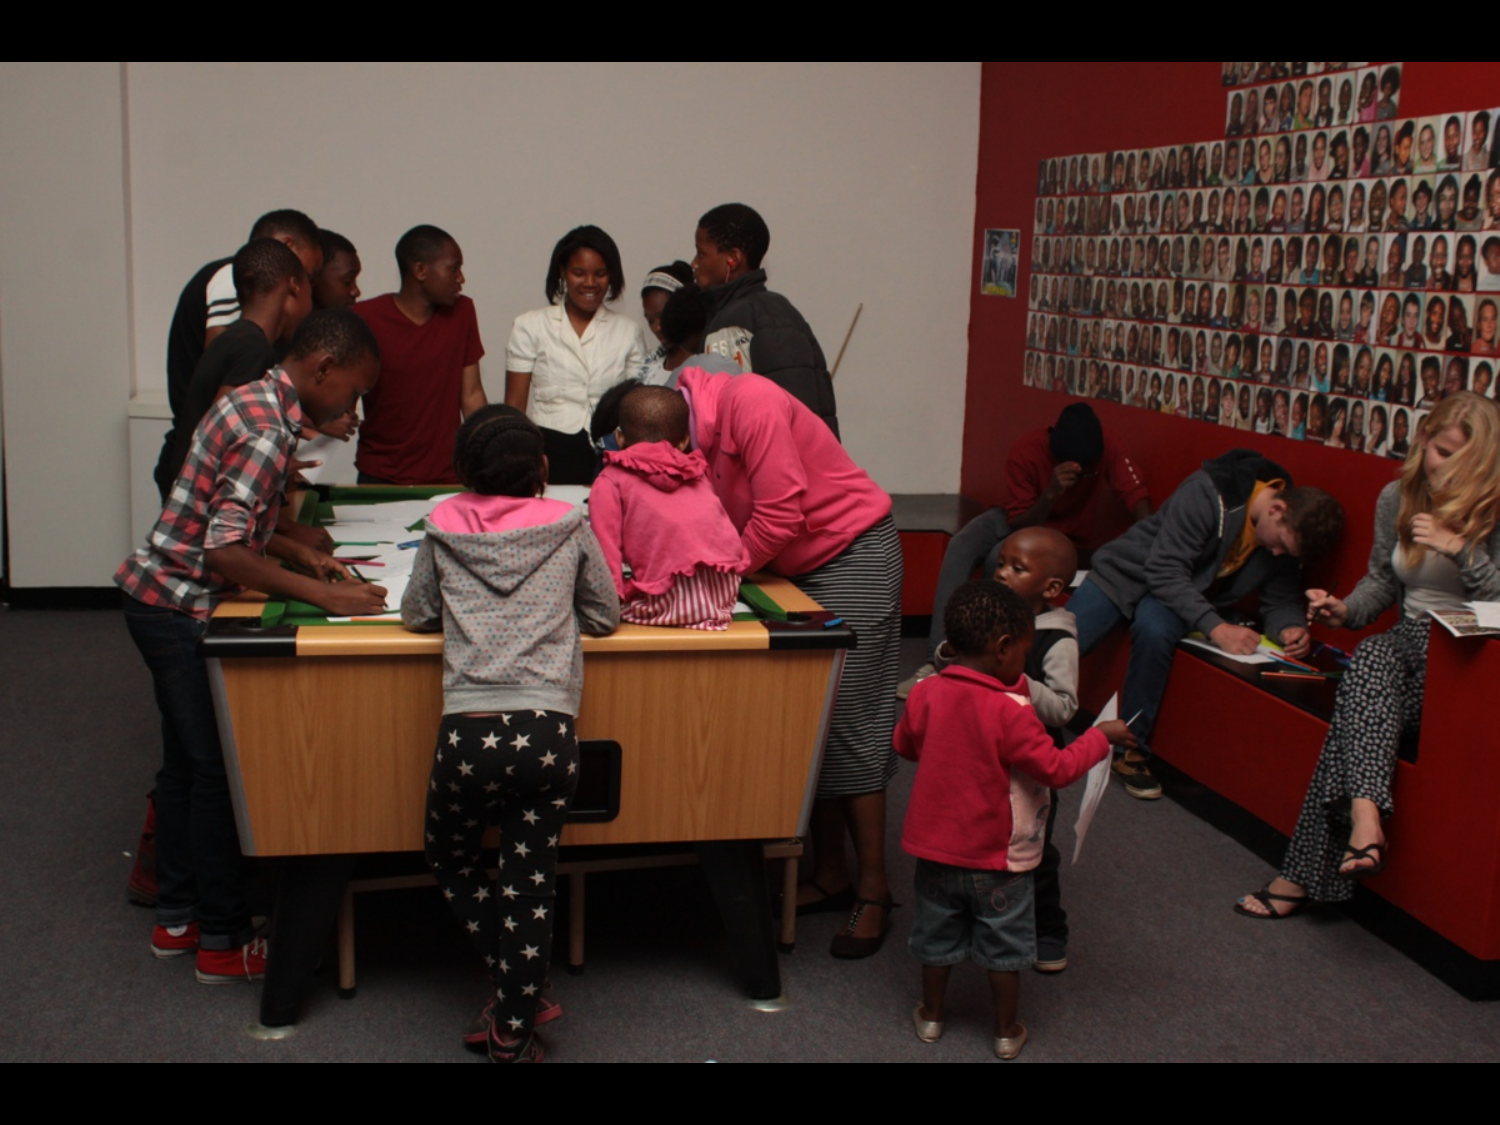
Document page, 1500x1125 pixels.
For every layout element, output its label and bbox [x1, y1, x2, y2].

picture [0, 62, 1500, 1063]
